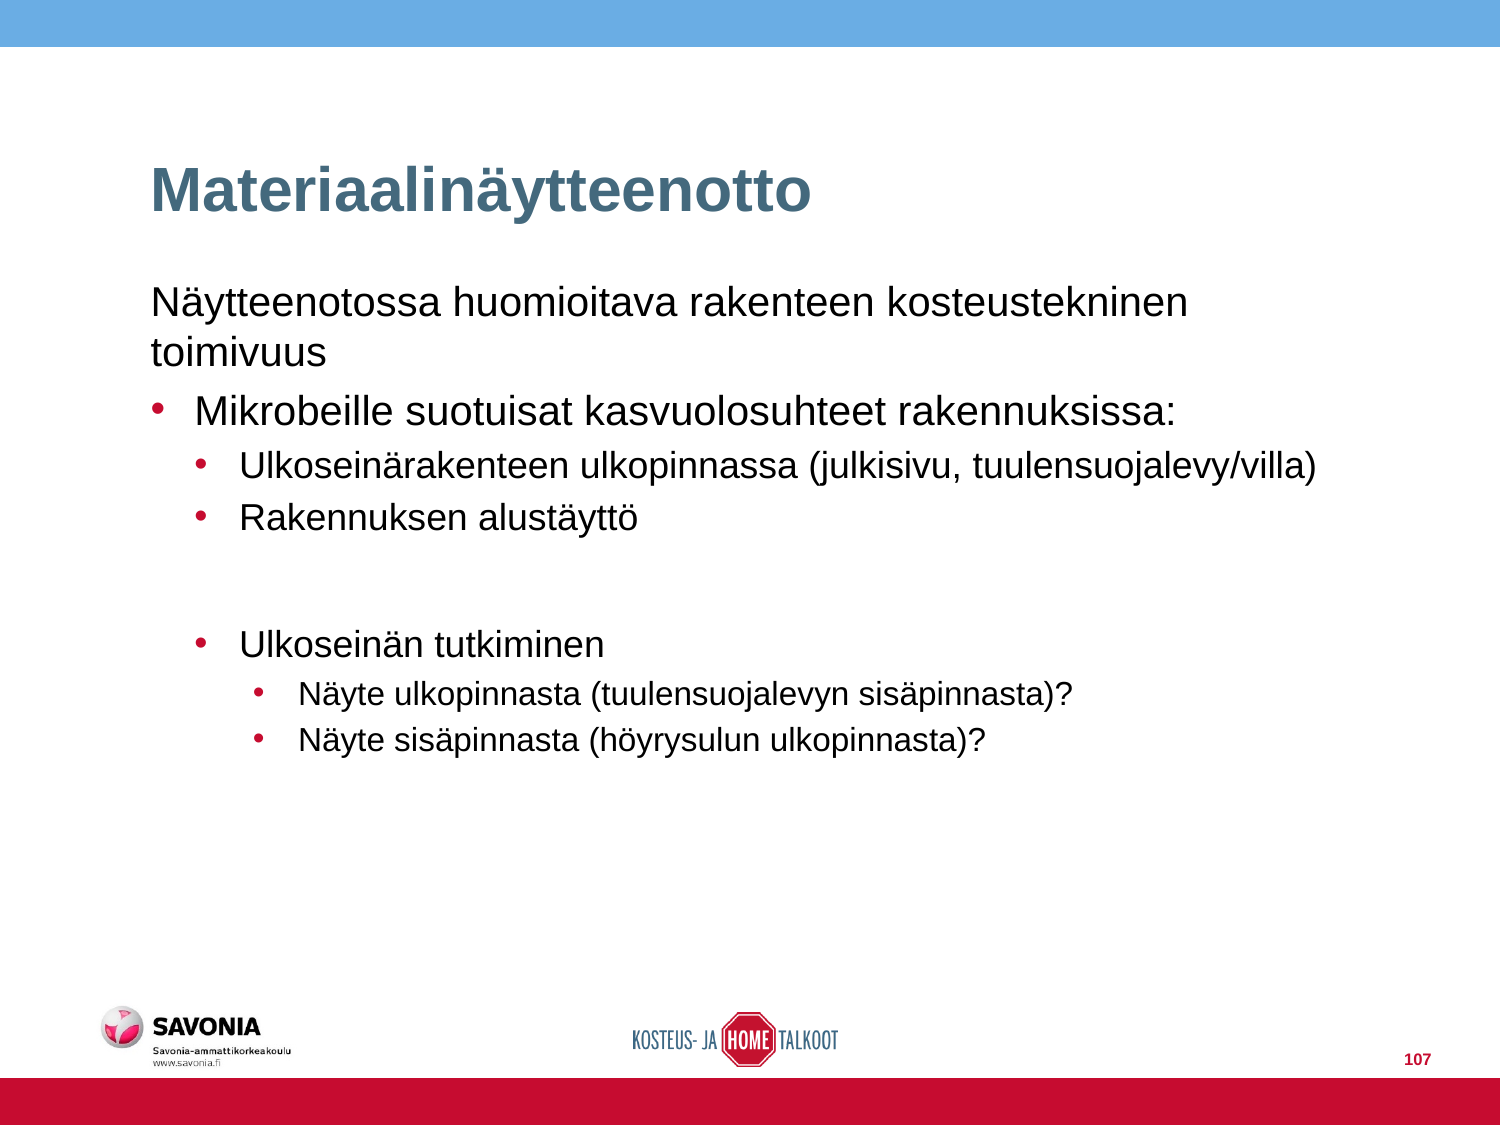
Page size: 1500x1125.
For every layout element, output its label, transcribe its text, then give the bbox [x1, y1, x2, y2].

picture [633, 1012, 838, 1067]
picture [88, 999, 302, 1071]
title Materiaalinäytteenotto [135, 54, 1365, 232]
list Näytteenotossa huomioitava rakenteen kosteustekninen toimivuus Mikrobeille suotuisat kasvuolosuhteet rakennuksissa: Ulkoseinärakenteen ulkopinnassa (julkisivu, tuulensuojalevy/villa) Rakennuksen alustäyttö Ulkoseinän tutkiminen Näyte ulkopinnasta (tuulensuojalevyn sisäpinnasta)? Näyte sisäpinnasta (höyrysulun ulkopinnasta)? [135, 267, 1365, 988]
slide_number 107 [1364, 1016, 1447, 1077]
